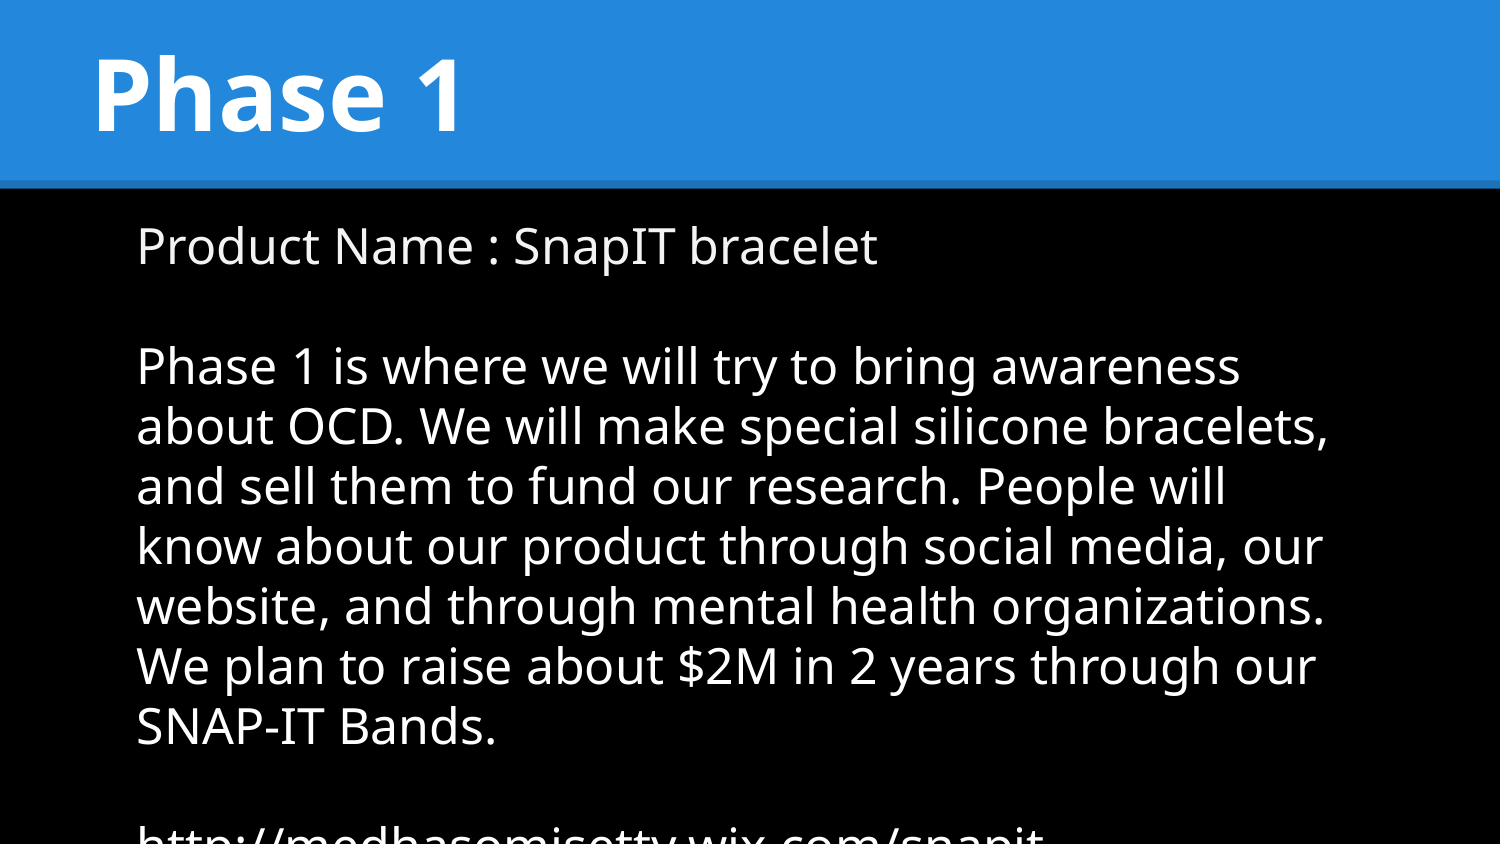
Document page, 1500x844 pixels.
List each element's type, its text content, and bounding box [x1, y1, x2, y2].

text_box Product Name : SnapIT bracelet Phase 1 is where we will try to bring awareness about OCD. We will make special silicone bracelets, and sell them to fund our research. People will know about our product through social media, our website, and through mental health organizations. We plan to raise about $2M in 2 years through our SNAP-IT Bands. http://medhasomisetty.wix.com/snapit [121, 199, 1379, 825]
title Phase 1 [75, 25, 1425, 167]
